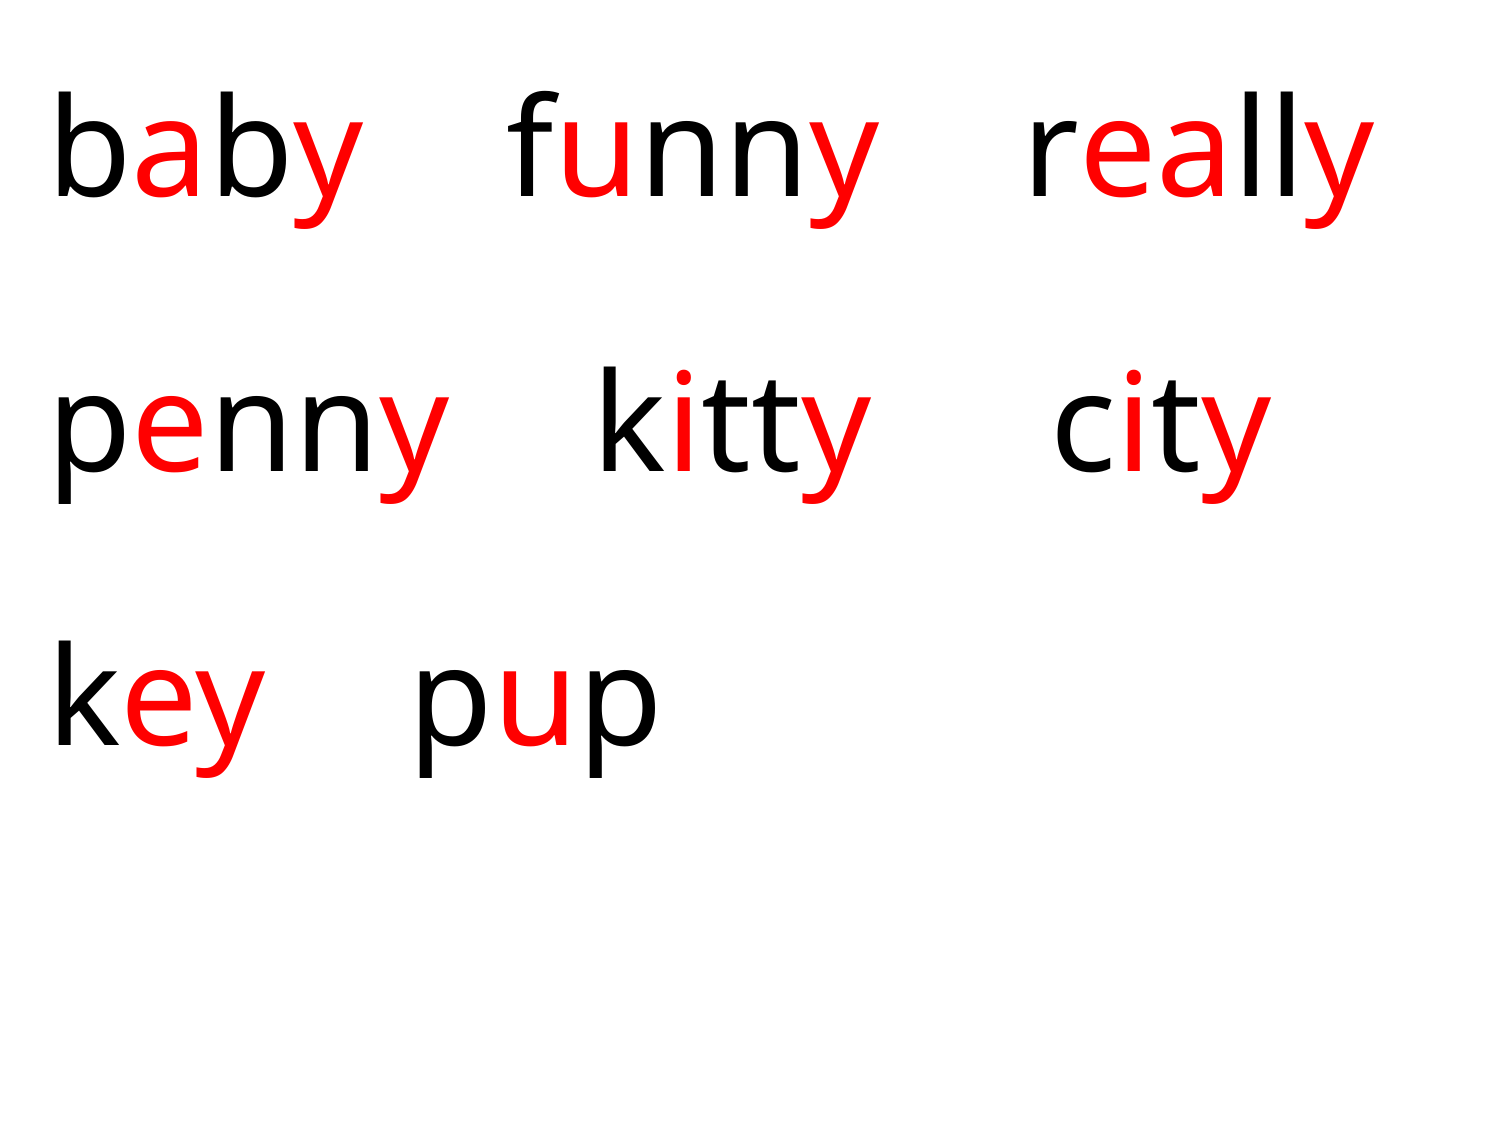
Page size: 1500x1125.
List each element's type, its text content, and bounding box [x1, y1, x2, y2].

text_box baby funny really penny kitty city key pup [32, 51, 1454, 946]
